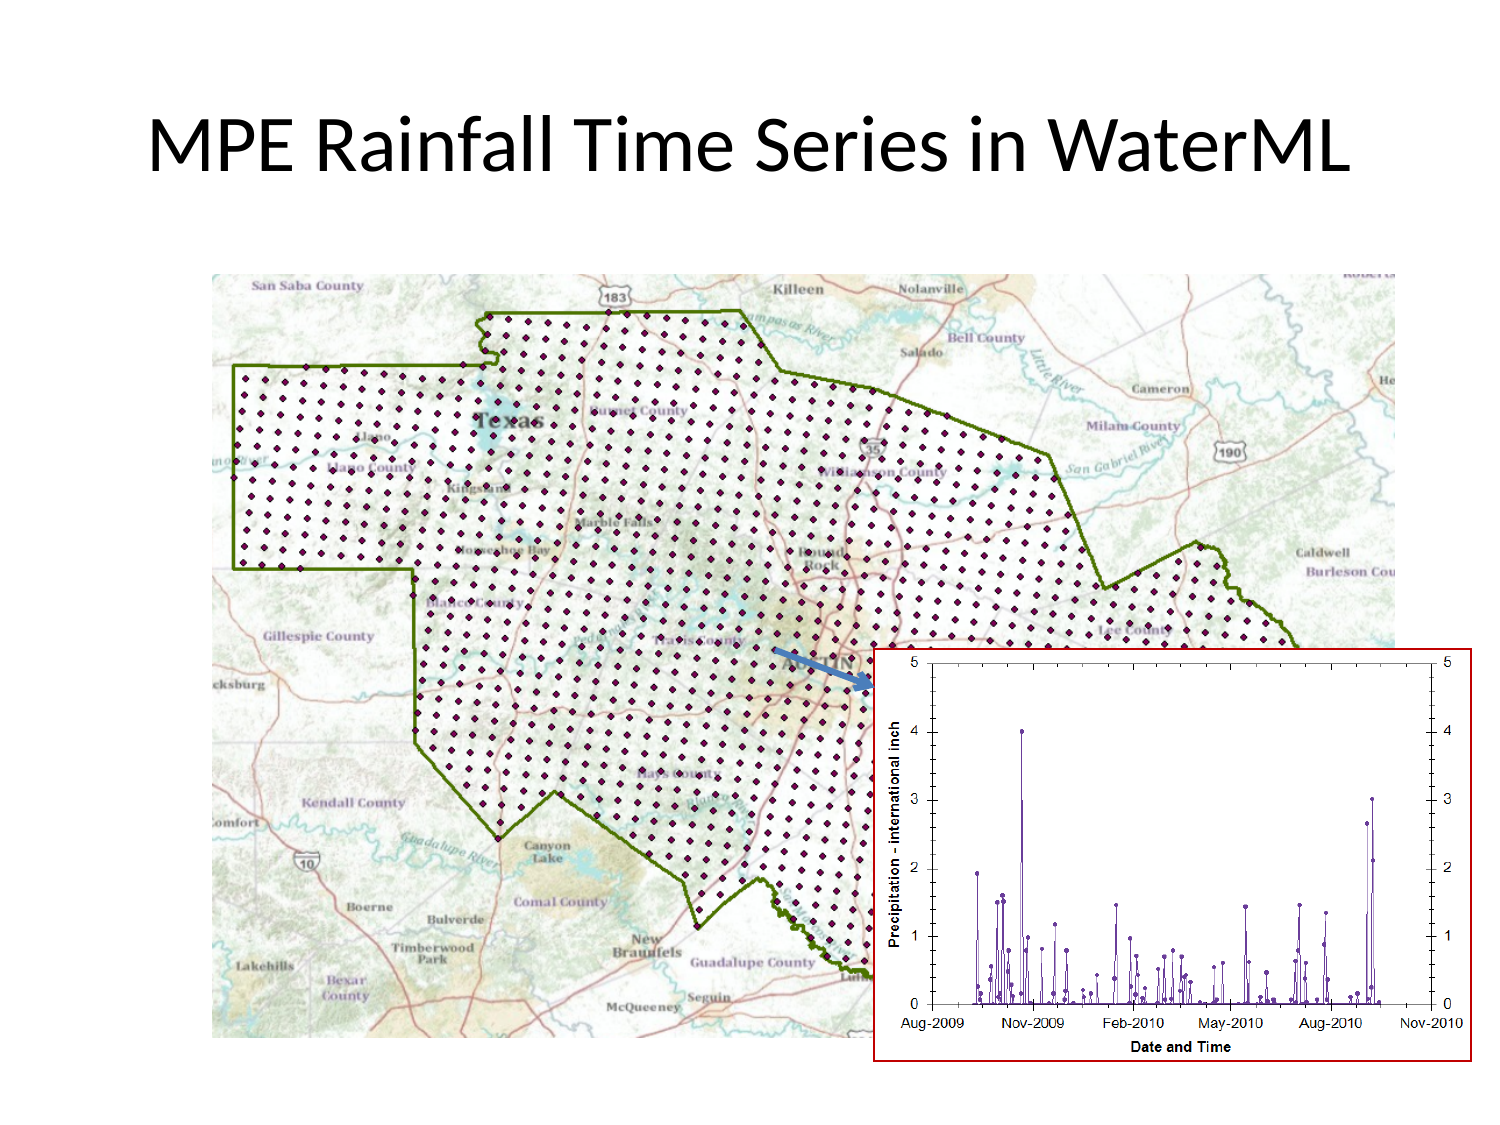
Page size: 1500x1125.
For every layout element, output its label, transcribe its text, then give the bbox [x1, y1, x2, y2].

picture [212, 274, 1471, 1061]
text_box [774, 649, 876, 688]
title MPE Rainfall Time Series in WaterML [75, 45, 1425, 233]
